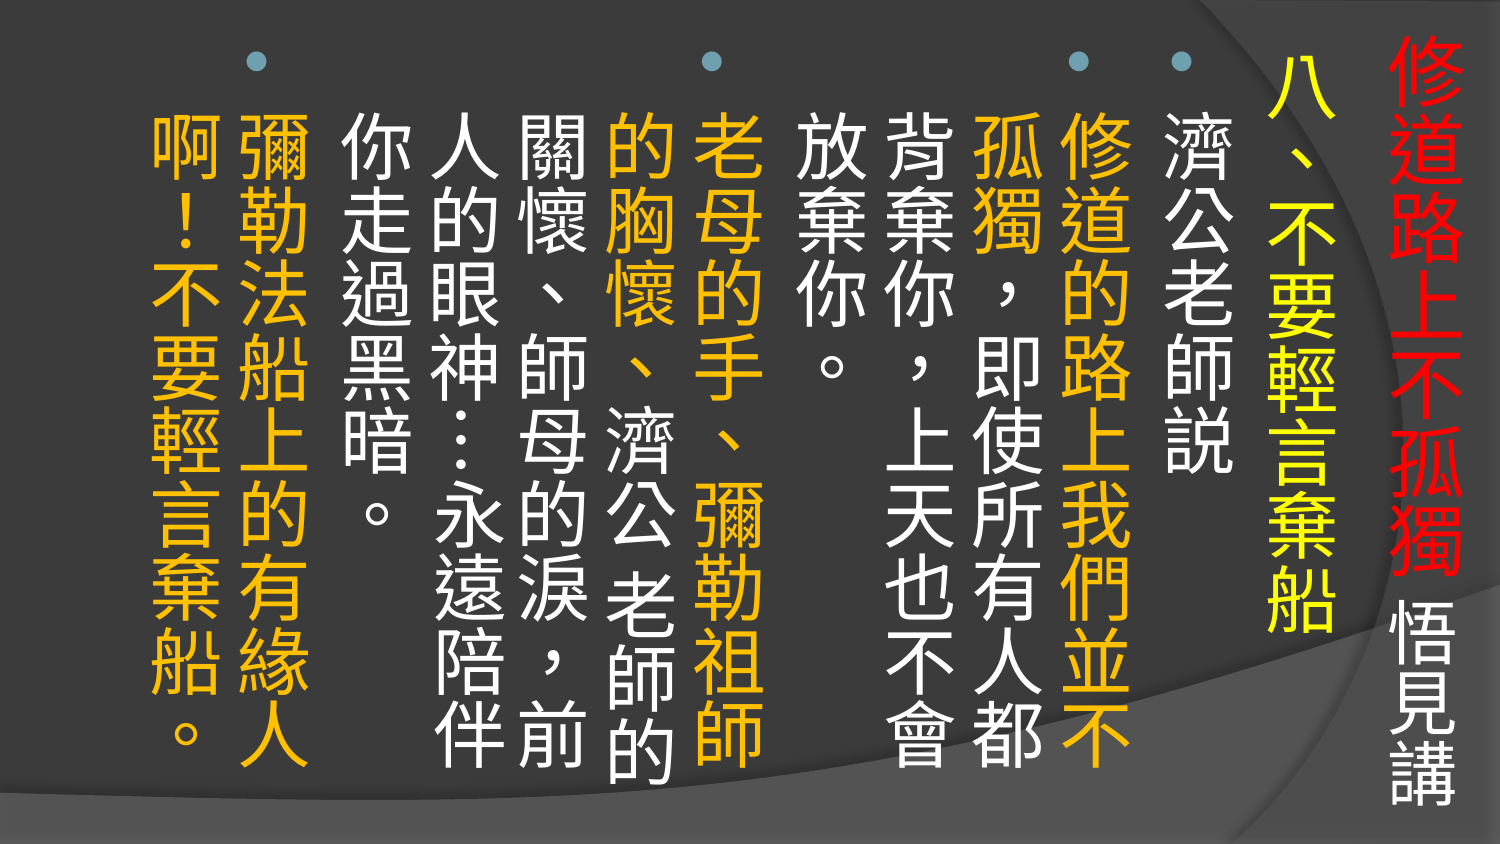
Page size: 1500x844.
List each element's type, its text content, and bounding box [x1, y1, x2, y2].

list 八、不要輕言棄船 濟公老師説 修道的路上我們並不孤獨，即使所有人都背棄你，上天也不會放棄你。 老母的手、彌勒祖師的胸懷、濟公 老師的關懷、師母的淚，前人的眼神…永遠陪伴你走過黑暗。 彌勒法船上的有緣人啊！不要輕言棄船。 [29, 27, 1365, 820]
title 修道路上不孤獨 悟見講 [1364, 21, 1483, 820]
